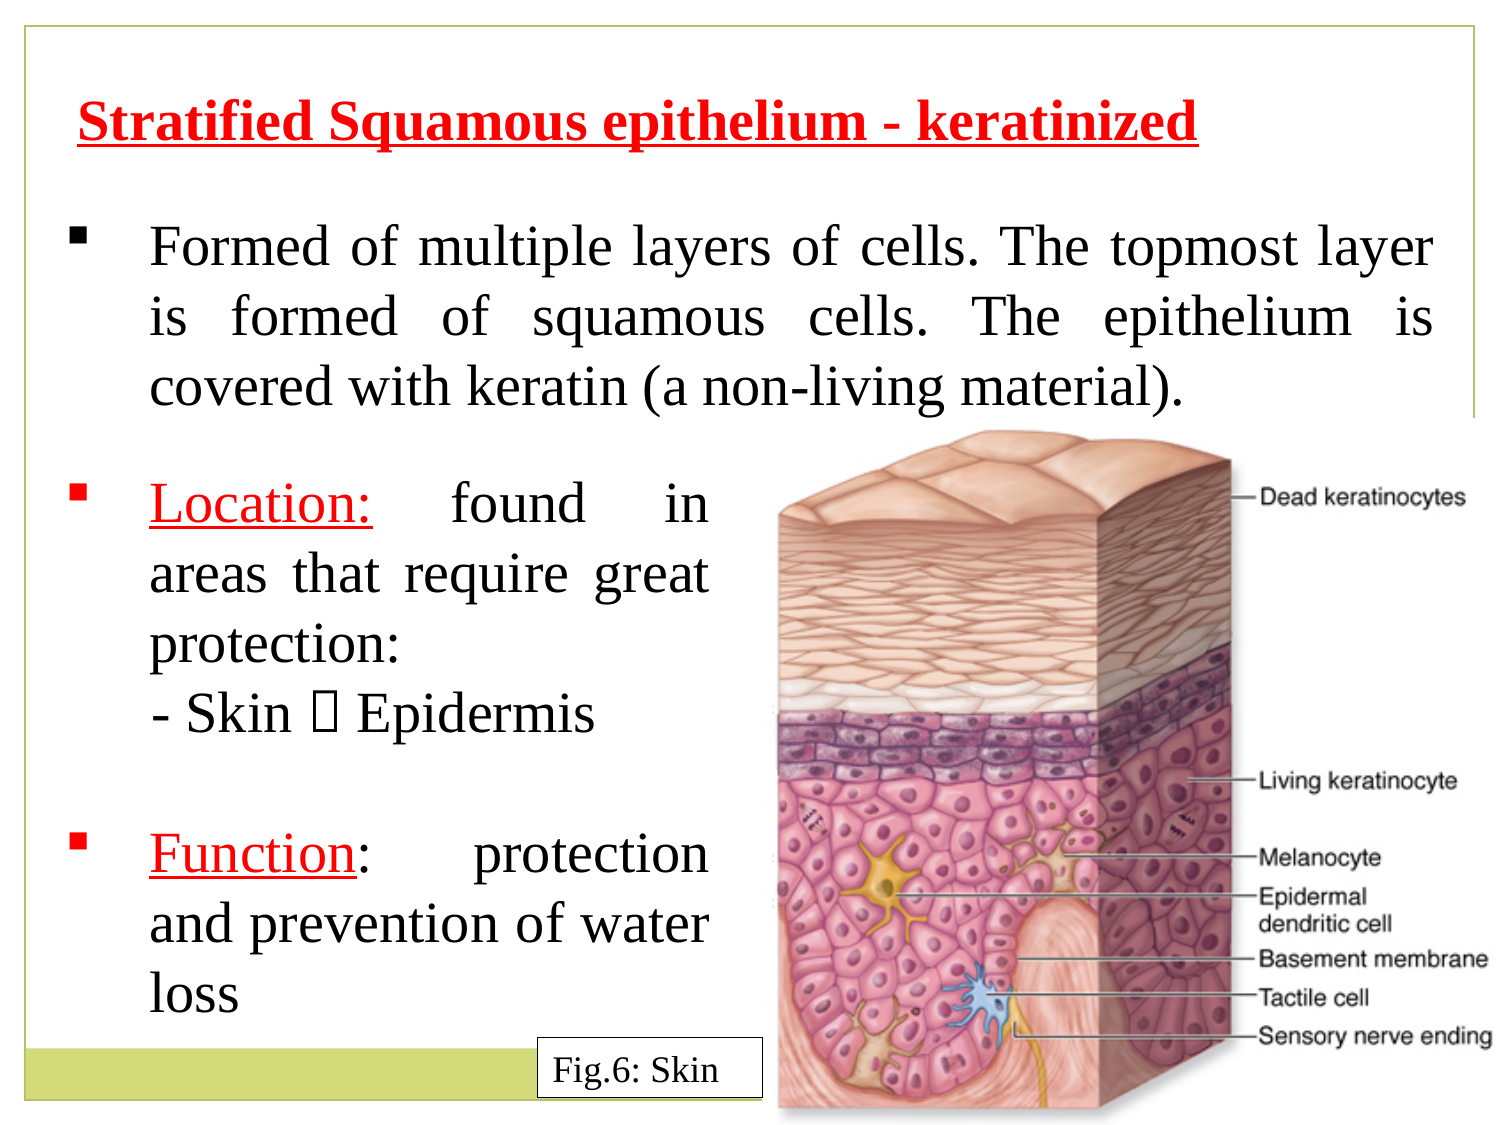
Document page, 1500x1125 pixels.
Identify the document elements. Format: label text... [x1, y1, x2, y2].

text_box Location: found in areas that require great protection: - Skin  Epidermis Function: protection and prevention of water loss [49, 456, 725, 1032]
slide_number 13 [699, 1098, 755, 1110]
picture [762, 418, 1496, 1125]
text_box Stratified Squamous epithelium - keratinized [62, 75, 1225, 160]
text_box Formed of multiple layers of cells. The topmost layer is formed of squamous cells. The epithelium is covered with keratin (a non-living material). [50, 200, 1450, 425]
text_box Fig.6: Skin [537, 1037, 755, 1098]
